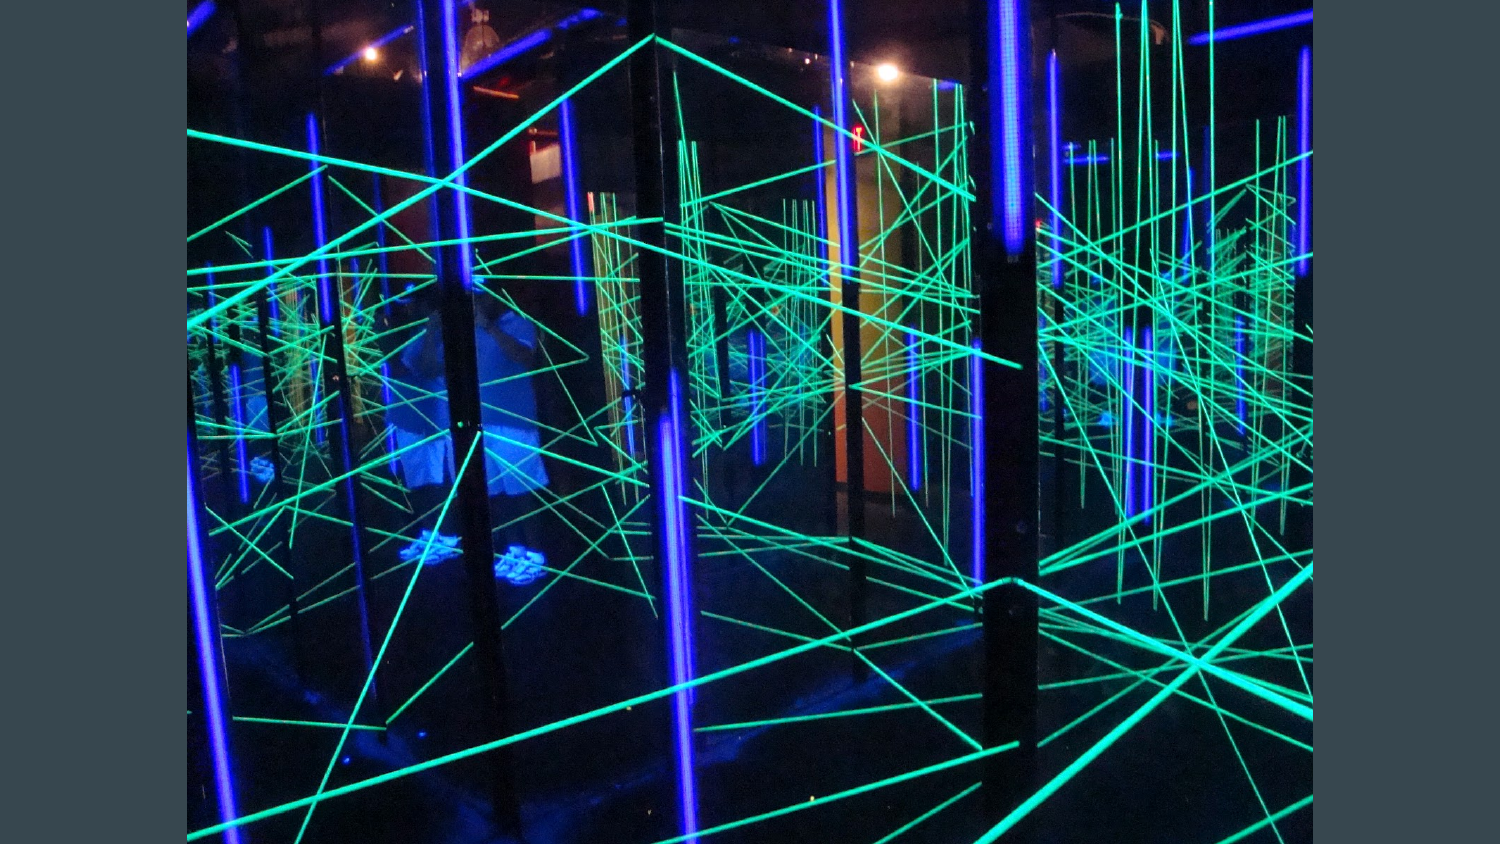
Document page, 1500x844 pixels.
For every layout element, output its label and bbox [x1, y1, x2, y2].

picture [187, 0, 1313, 844]
